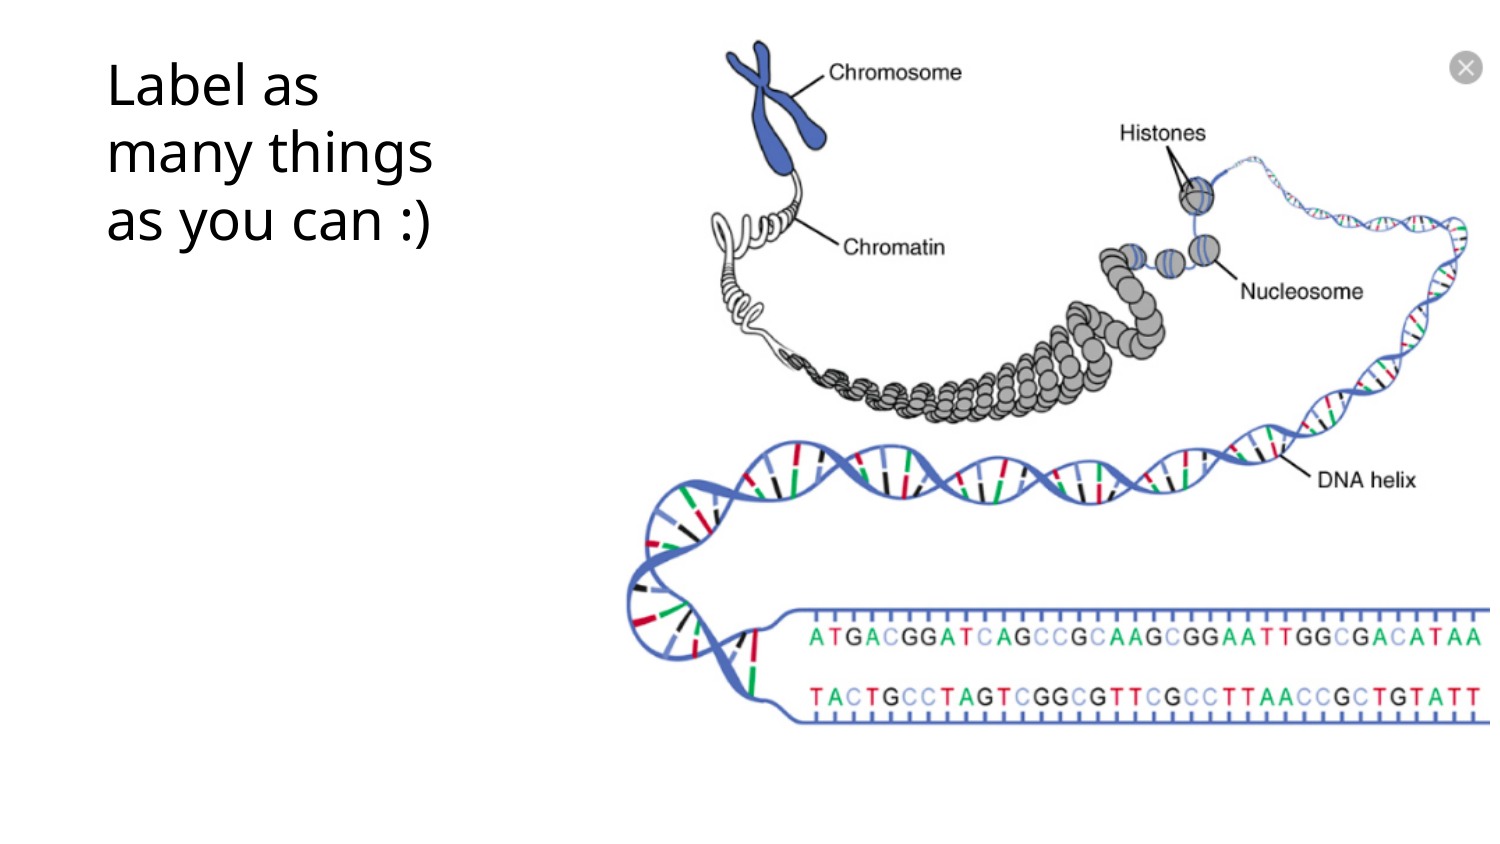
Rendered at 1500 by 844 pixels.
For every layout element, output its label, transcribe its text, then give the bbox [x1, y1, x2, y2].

picture [622, 37, 1491, 737]
text_box Label as many things as you can :) [94, 37, 467, 221]
